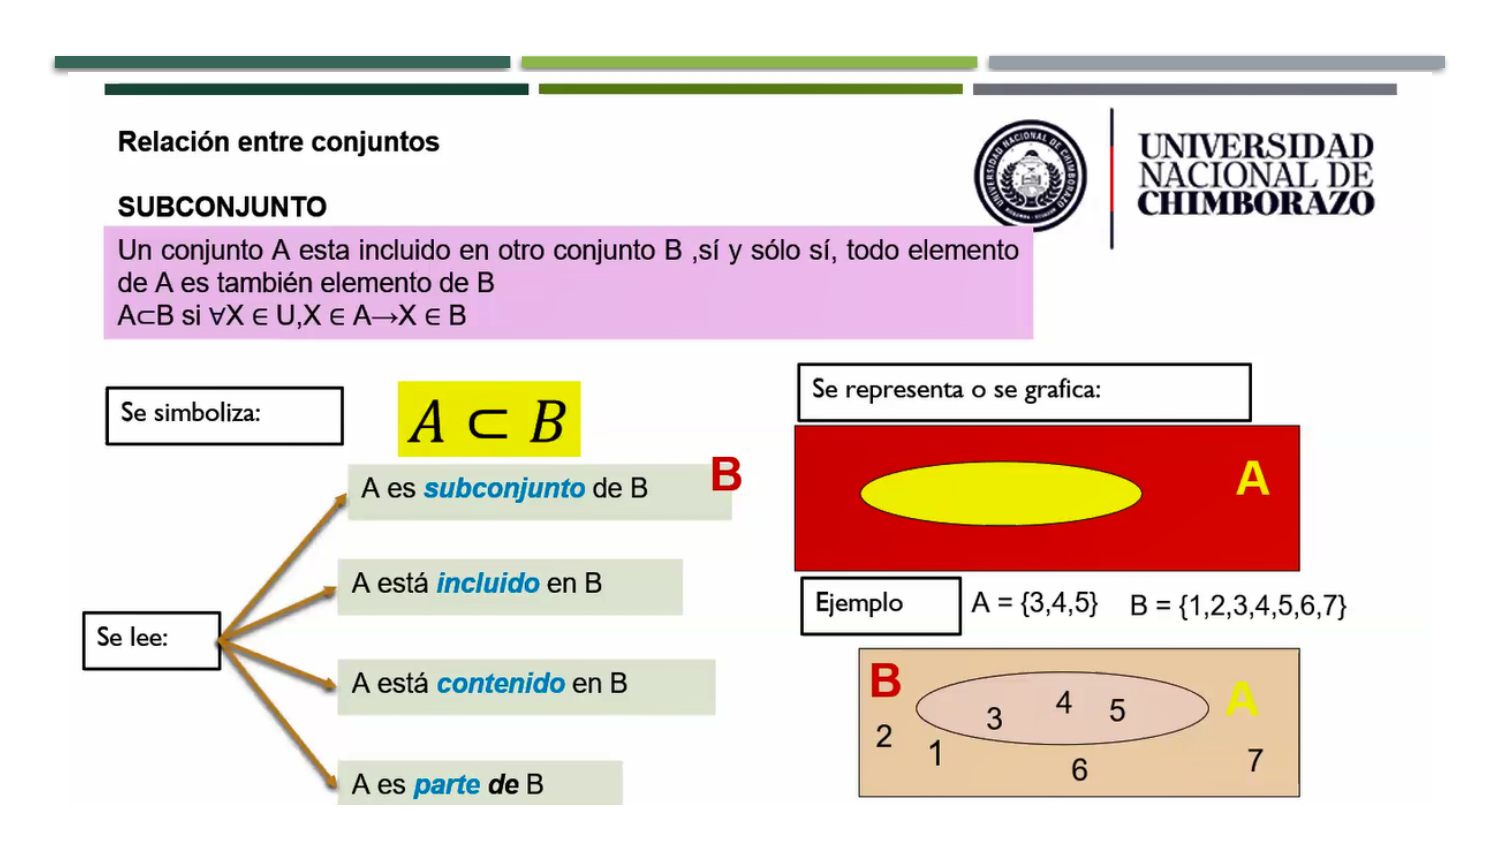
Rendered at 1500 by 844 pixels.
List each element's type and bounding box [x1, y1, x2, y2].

picture [67, 72, 1433, 805]
